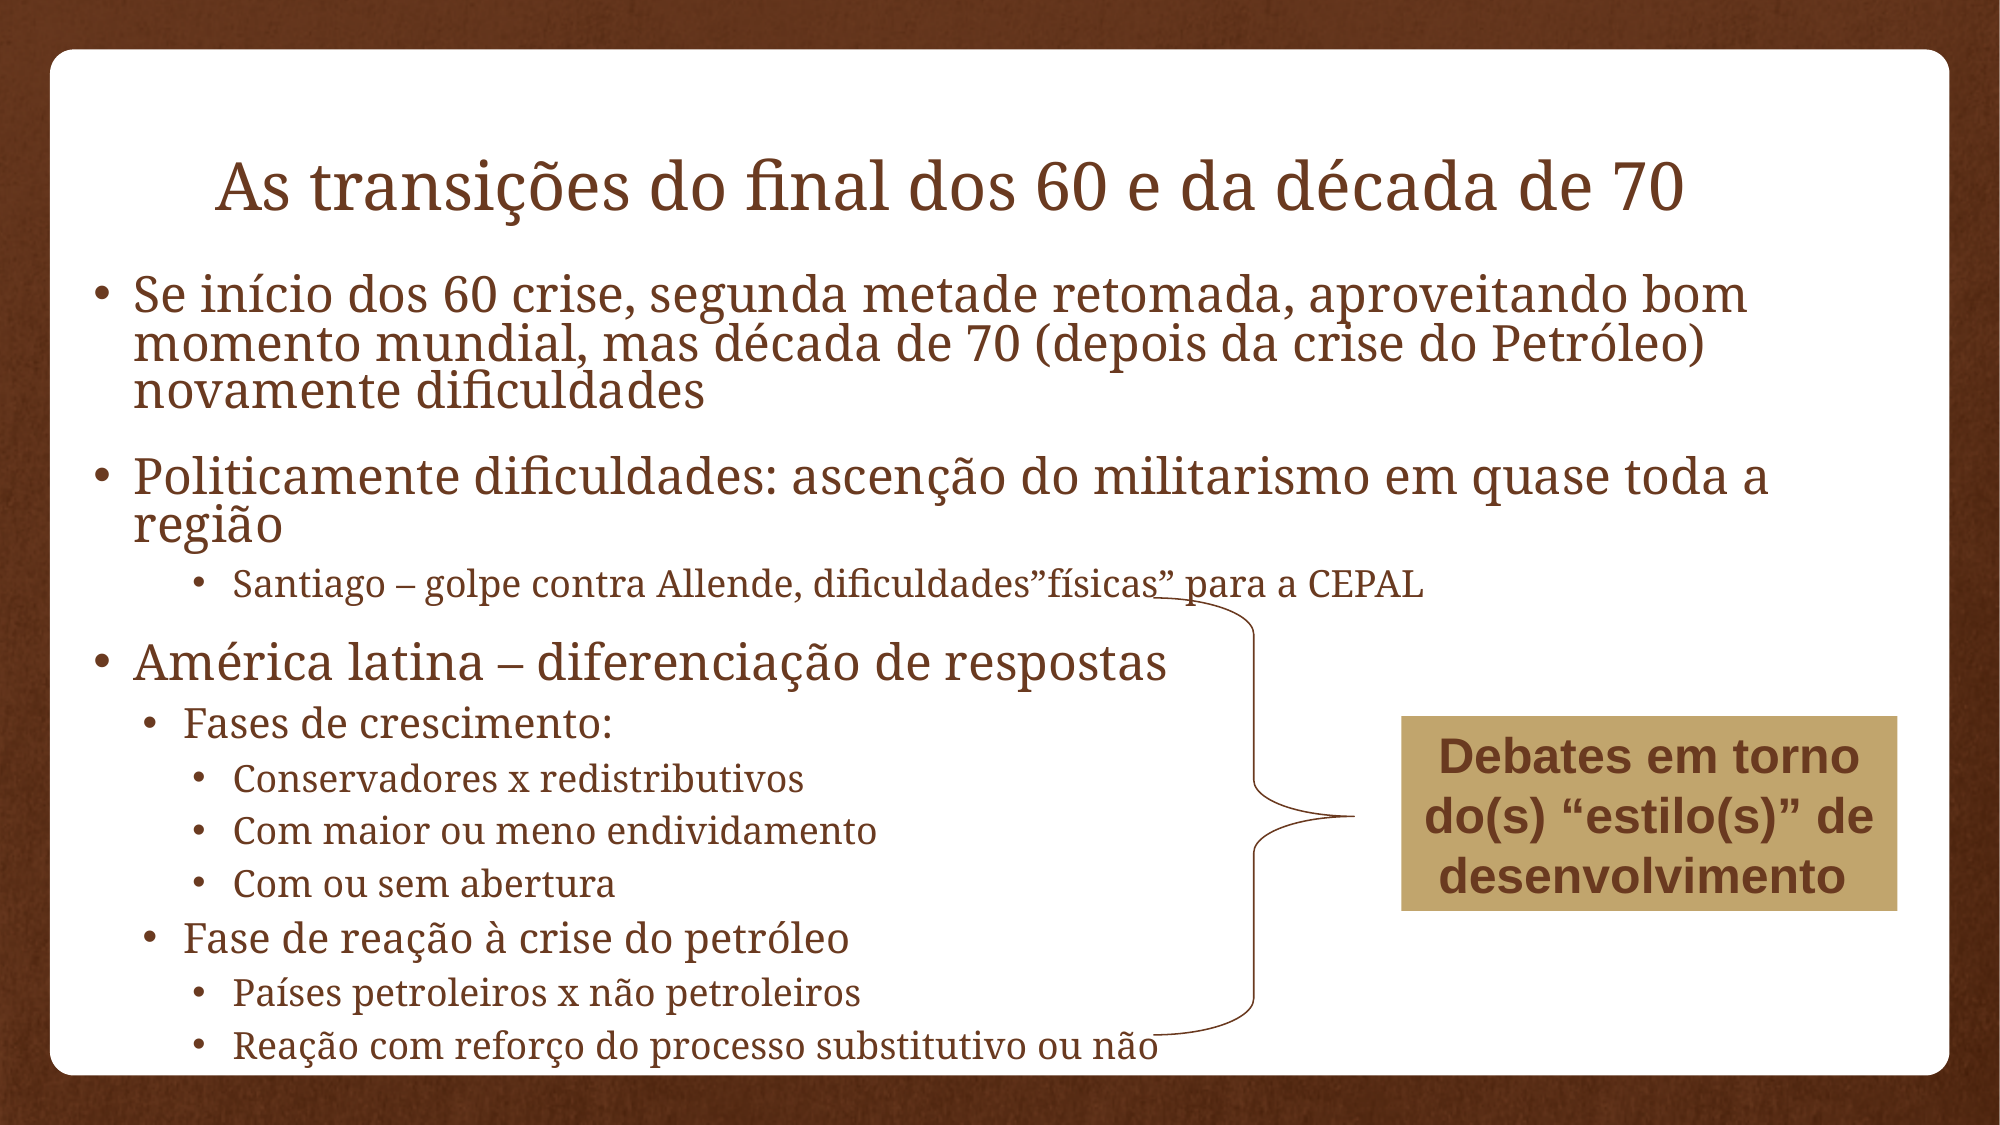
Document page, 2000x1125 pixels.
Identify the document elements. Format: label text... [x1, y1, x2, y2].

text_box Debates em torno do(s) “estilo(s)” de desenvolvimento [1401, 716, 1898, 911]
text_box [1153, 597, 1355, 1035]
title As transições do final dos 60 e da década de 70 [200, 70, 1800, 232]
list Se início dos 60 crise, segunda metade retomada, aproveitando bom momento mundial, mas década de 70 (depois da crise do Petróleo) novamente dificuldades Politicamente dificuldades: ascenção do militarismo em quase toda a região Santiago – golpe contra Allende, dificuldades”físicas” para a CEPAL América latina – diferenciação de respostas Fases de crescimento: Conservadores x redistributivos Com maior ou meno endividamento Com ou sem abertura Fase de reação à crise do petróleo Países petroleiros x não petroleiros Reação com reforço do processo substitutivo ou não [78, 267, 1800, 1059]
